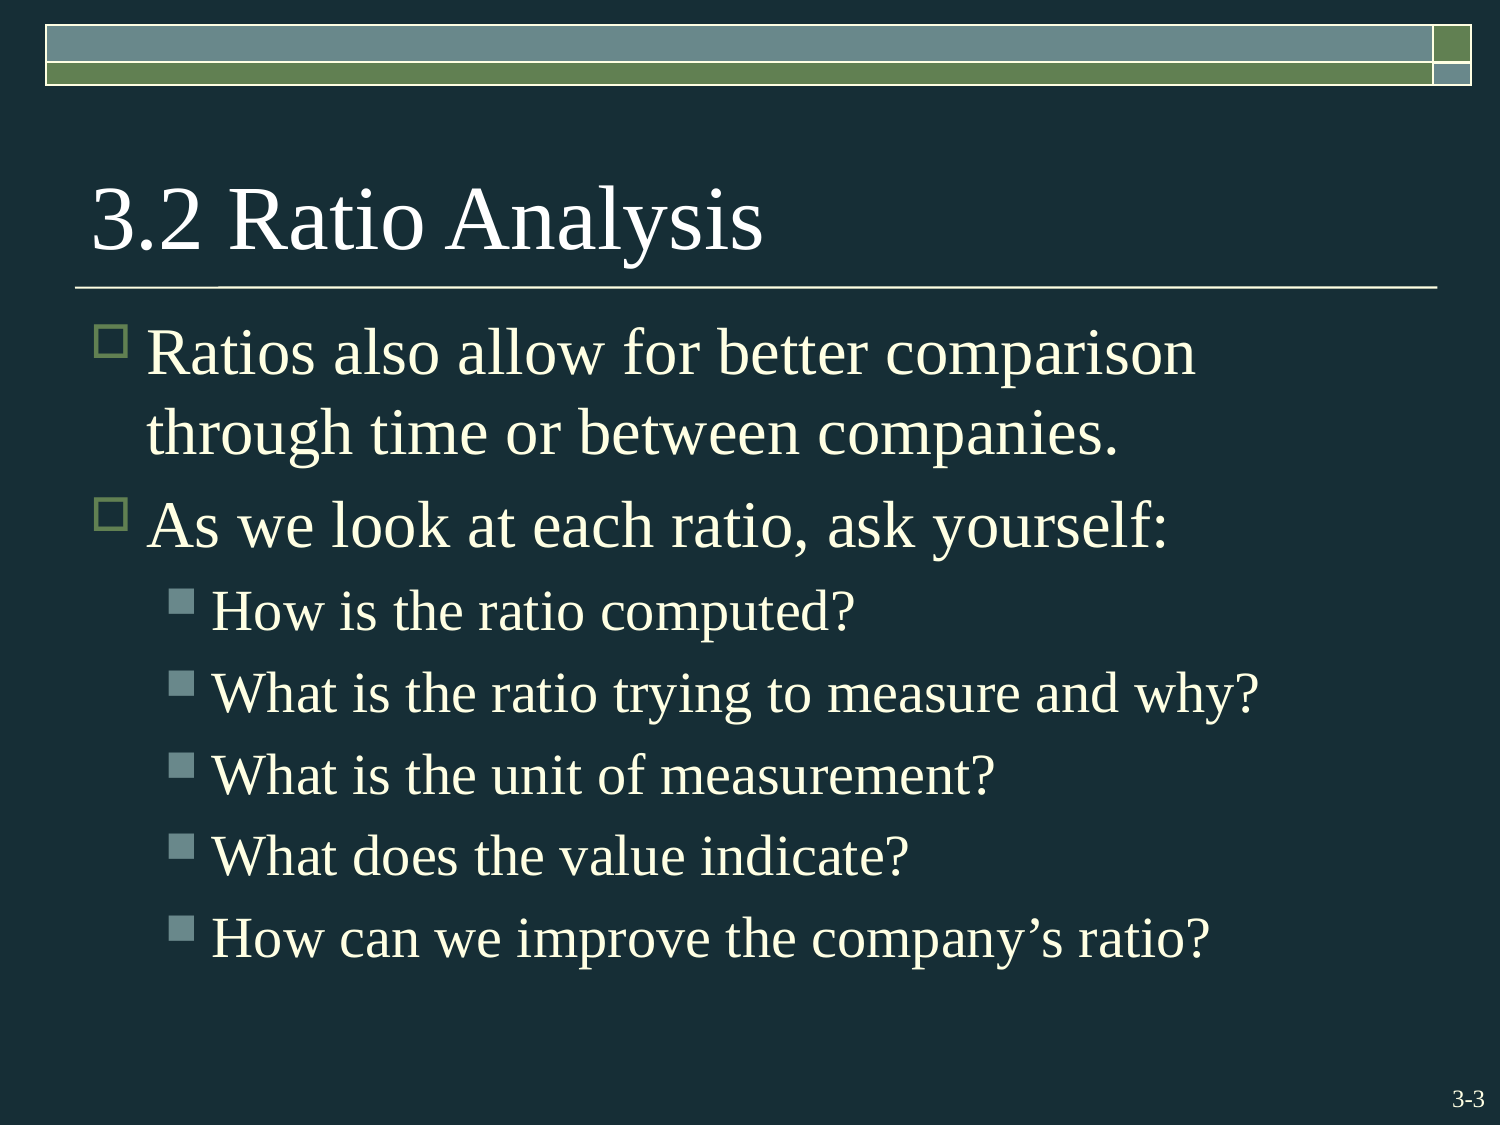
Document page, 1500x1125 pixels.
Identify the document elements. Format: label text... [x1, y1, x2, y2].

list Ratios also allow for better comparison through time or between companies. As we look at each ratio, ask yourself: How is the ratio computed? What is the ratio trying to measure and why? What is the unit of measurement? What does the value indicate? How can we improve the company’s ratio? [75, 299, 1425, 1006]
title 3.2 Ratio Analysis [75, 87, 1425, 275]
